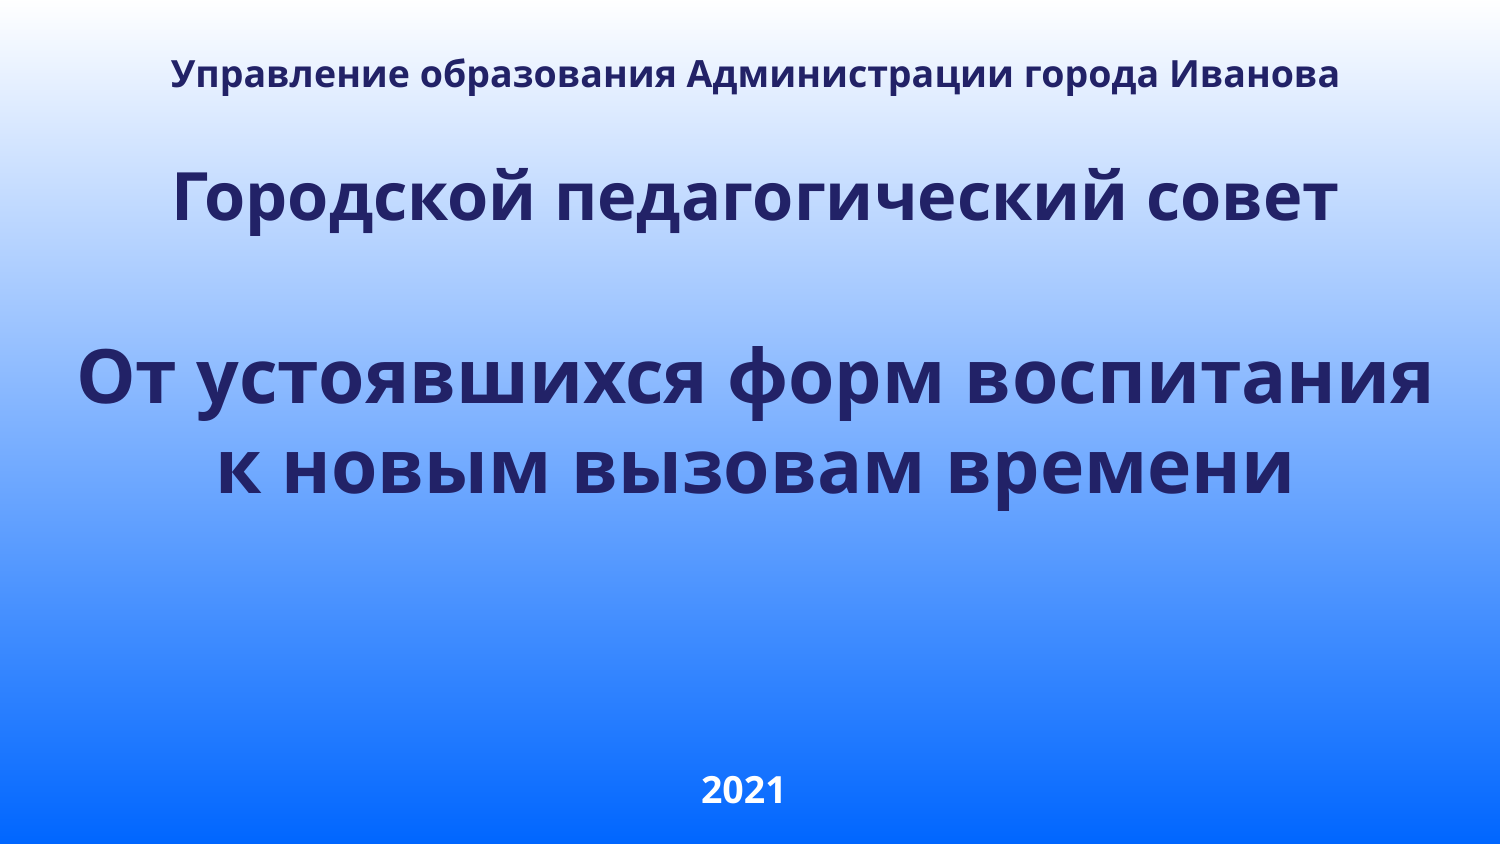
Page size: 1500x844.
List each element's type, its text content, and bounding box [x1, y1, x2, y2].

text_box 2021 [686, 758, 803, 818]
list Управление образования Администрации города Иванова Городской педагогический совет От устоявшихся форм воспитания к новым вызовам времени [29, 20, 1483, 819]
